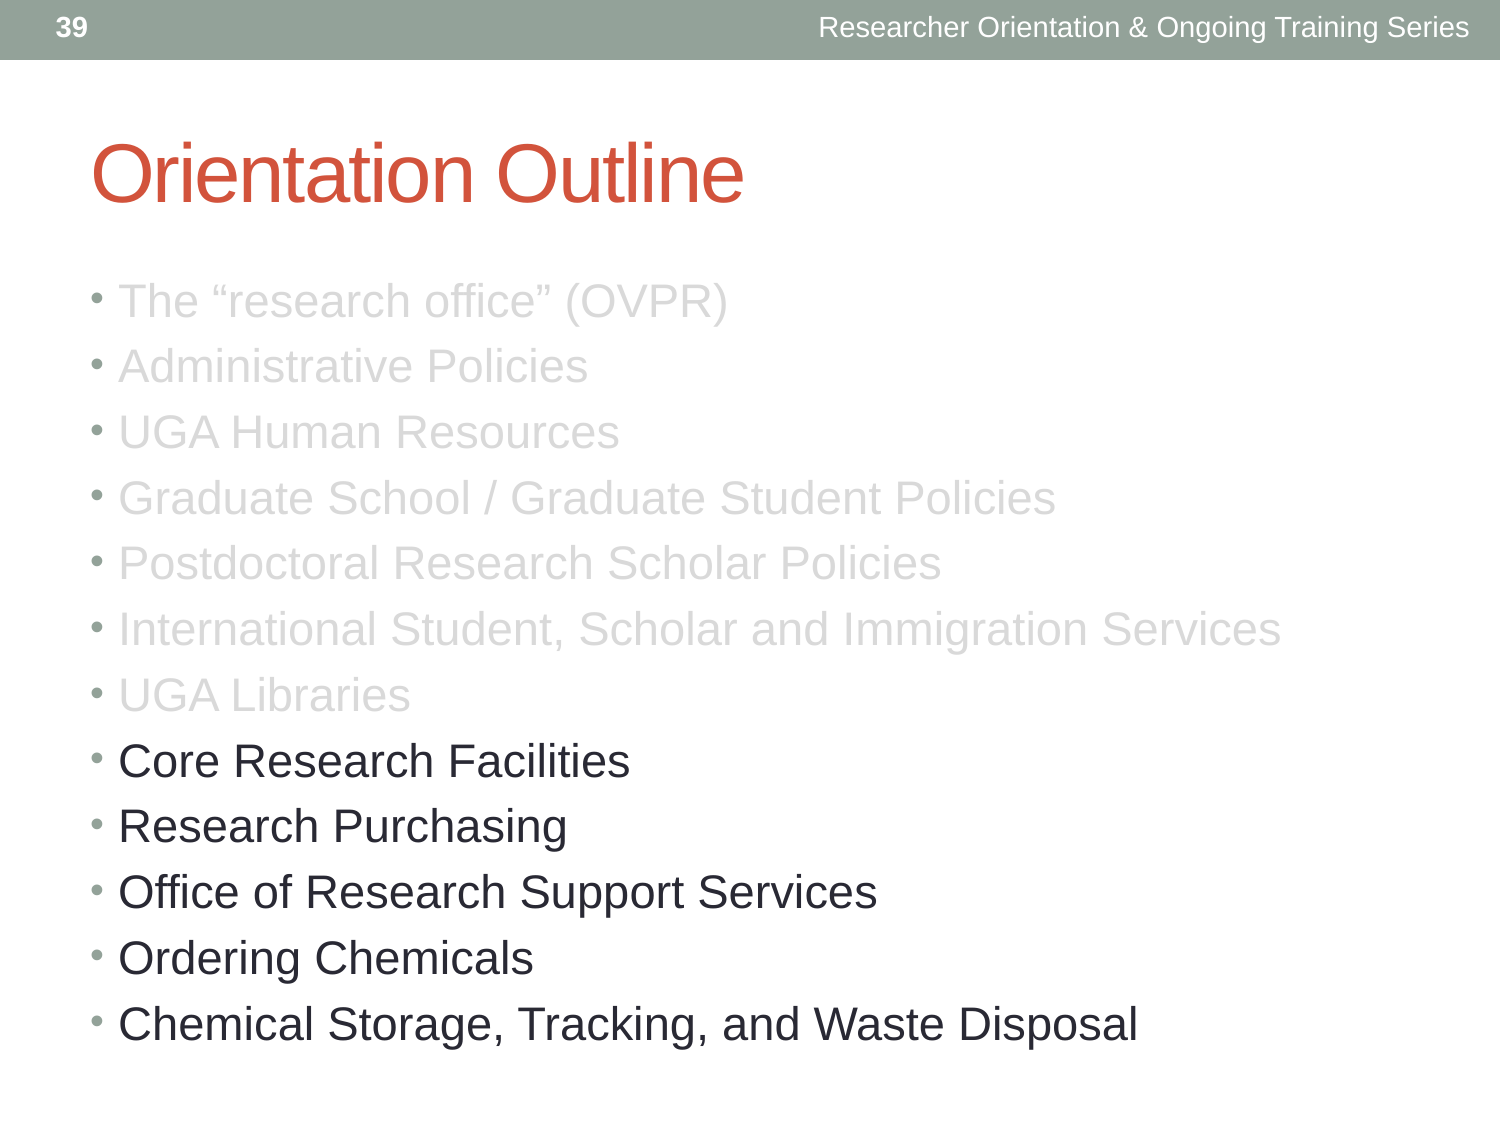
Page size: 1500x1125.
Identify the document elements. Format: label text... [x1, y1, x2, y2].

footer Researcher Orientation & Ongoing Training Series [517, 0, 1495, 53]
slide_number 39 [4, 0, 103, 53]
title Orientation Outline [75, 87, 1425, 250]
list The “research office” (OVPR) Administrative Policies UGA Human Resources Graduate School / Graduate Student Policies Postdoctoral Research Scholar Policies International Student, Scholar and Immigration Services UGA Libraries Core Research Facilities Research Purchasing Office of Research Support Services Ordering Chemicals Chemical Storage, Tracking, and Waste Disposal [75, 262, 1425, 1063]
